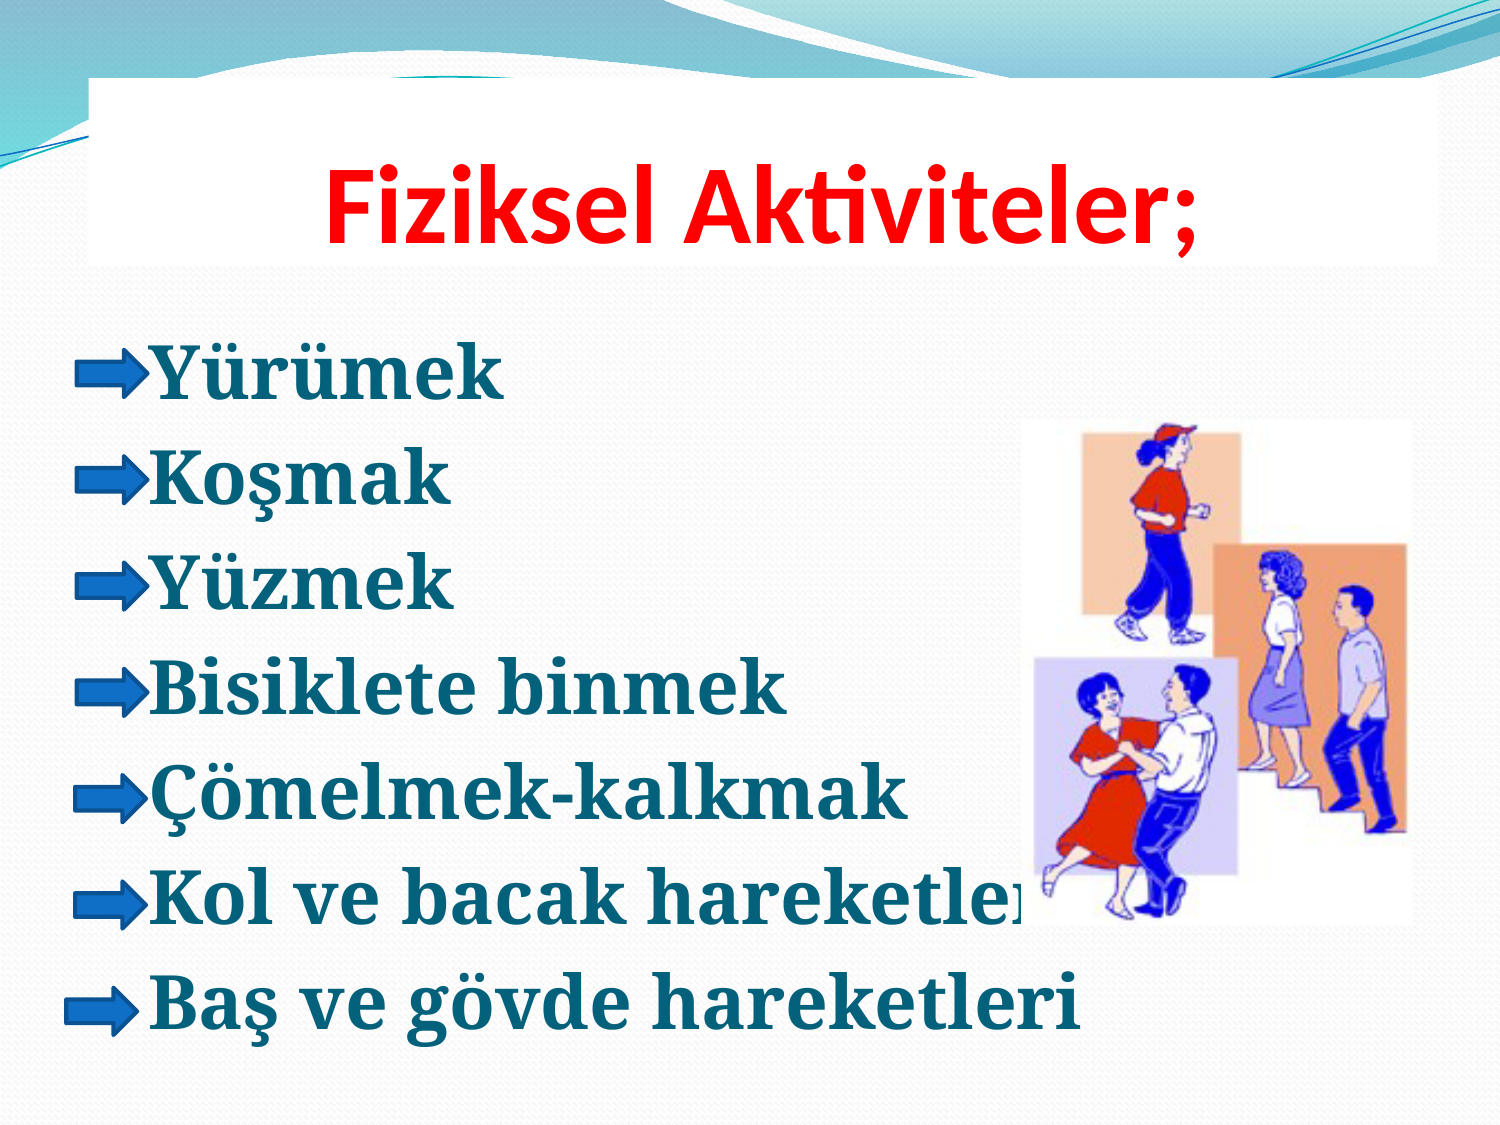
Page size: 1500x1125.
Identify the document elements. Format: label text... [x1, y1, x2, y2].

text_box [1014, 420, 1417, 939]
text_box [74, 347, 150, 400]
title Fiziksel Aktiviteler; [88, 78, 1439, 266]
text_box [73, 773, 149, 825]
list Yürümek Koşmak Yüzmek Bisiklete binmek Çömelmek-kalkmak Kol ve bacak hareketleri Baş ve gövde hareketleri [75, 317, 1425, 1038]
text_box [74, 666, 150, 718]
text_box [64, 985, 140, 1037]
text_box [74, 454, 150, 506]
text_box [73, 879, 149, 931]
text_box [74, 560, 150, 612]
picture [1021, 418, 1412, 925]
